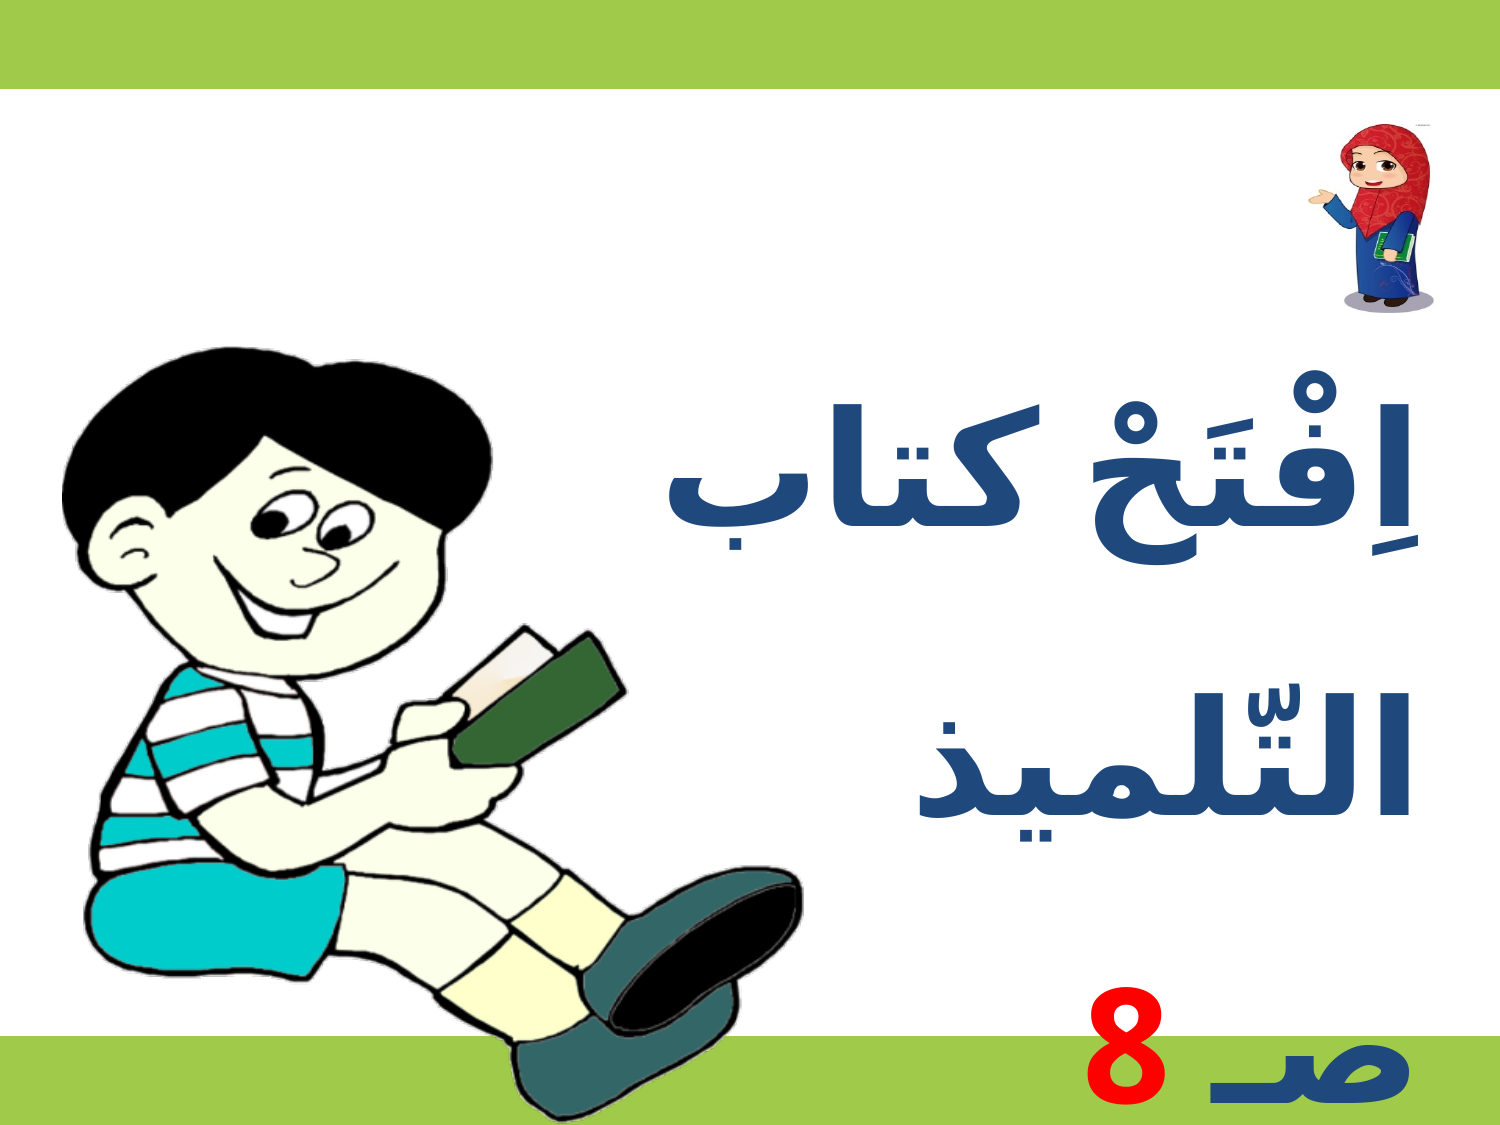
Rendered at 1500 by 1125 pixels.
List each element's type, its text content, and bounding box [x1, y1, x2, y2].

picture [0, 346, 1500, 1125]
text_box اِفْتَحْ كتاب التّلميذ صـ 8 [187, 262, 1438, 1035]
picture [1308, 124, 1434, 313]
picture [0, 0, 1500, 89]
